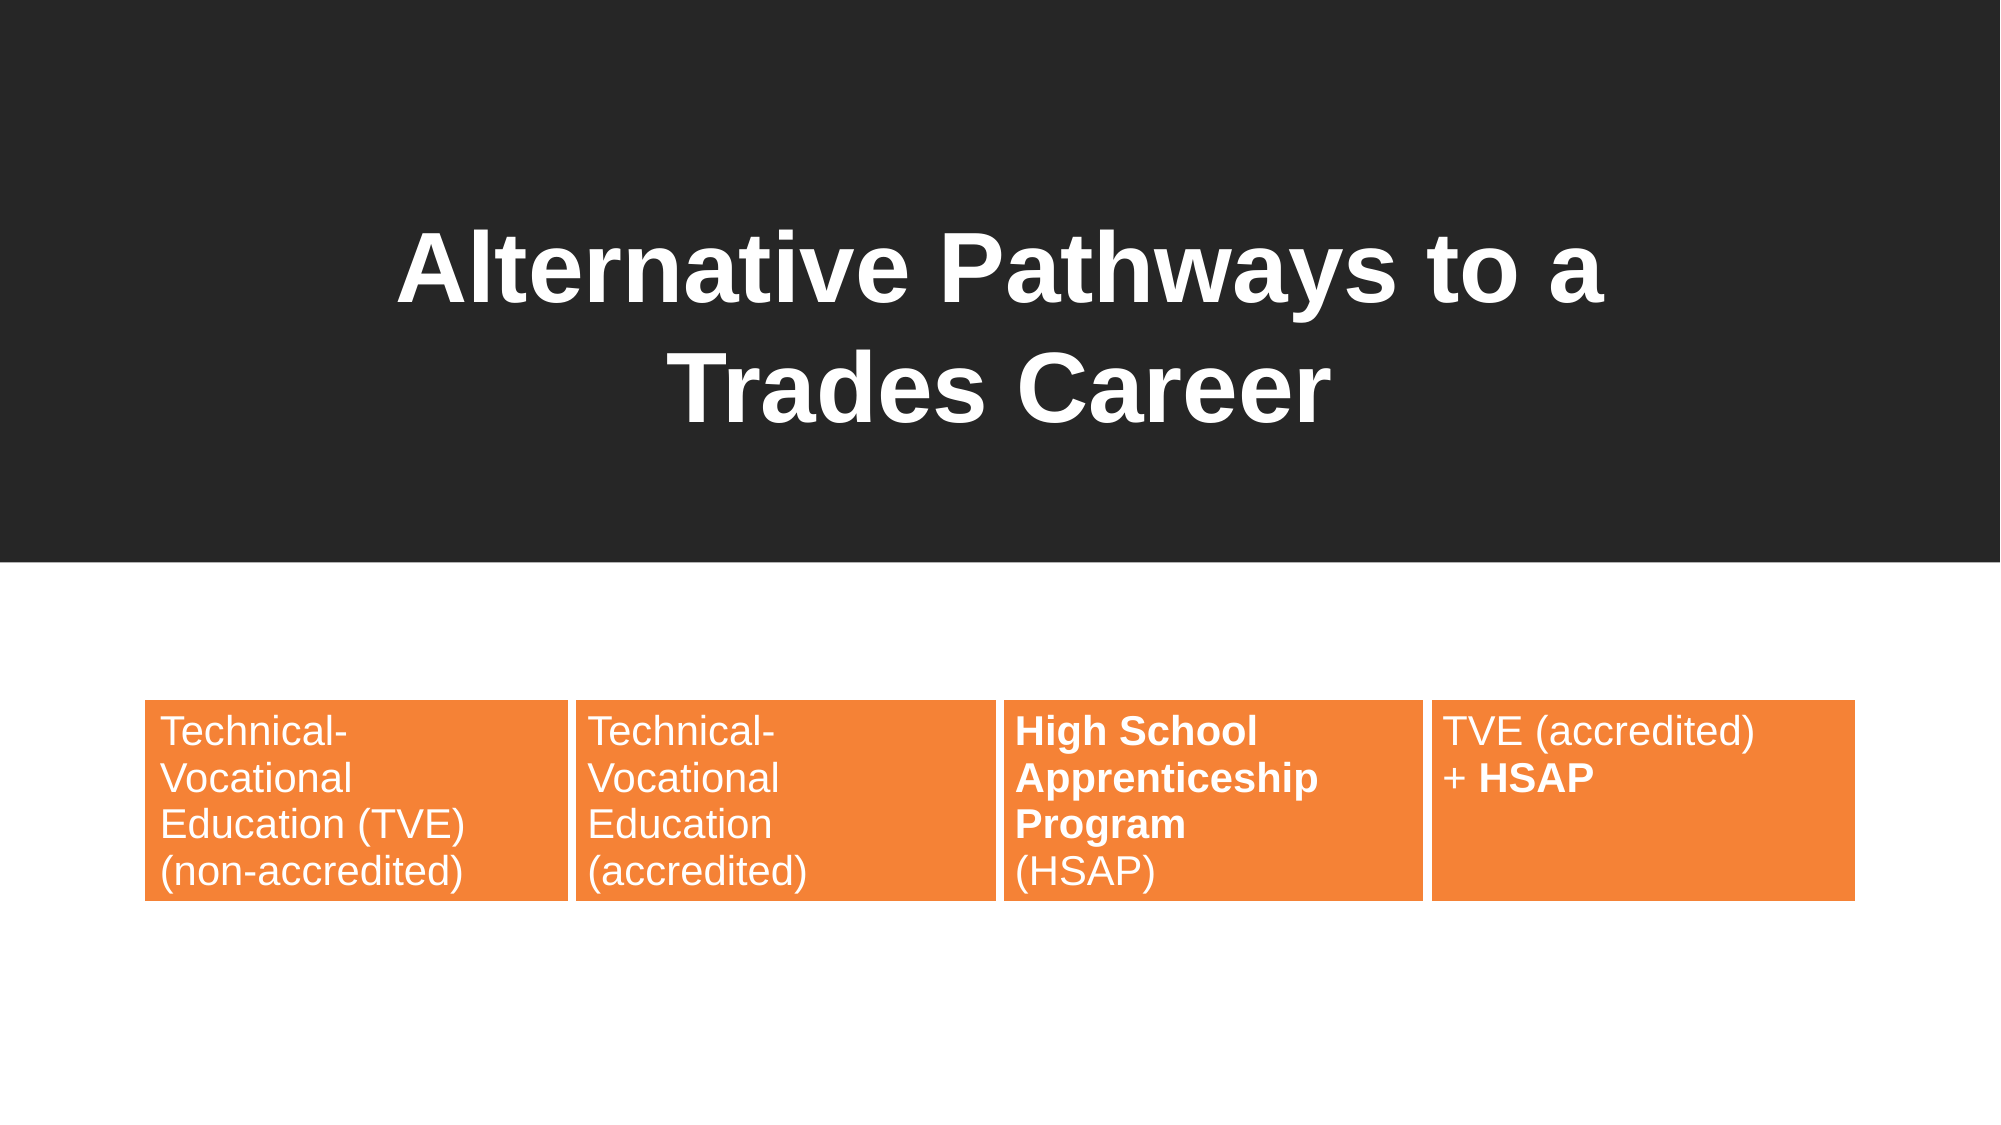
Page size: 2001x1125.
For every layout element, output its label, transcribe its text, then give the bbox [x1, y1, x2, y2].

text_box [0, 0, 2000, 565]
table_header Technical- Vocational Education (accredited) [576, 700, 996, 901]
table_header TVE (accredited) + HSAP [1432, 700, 1855, 901]
table_header High School Apprenticeship Program (HSAP) [1004, 700, 1423, 901]
title Alternative Pathways to a Trades Career [144, 194, 1856, 453]
table_header Technical- Vocational Education (TVE) (non-accredited) [145, 700, 568, 901]
